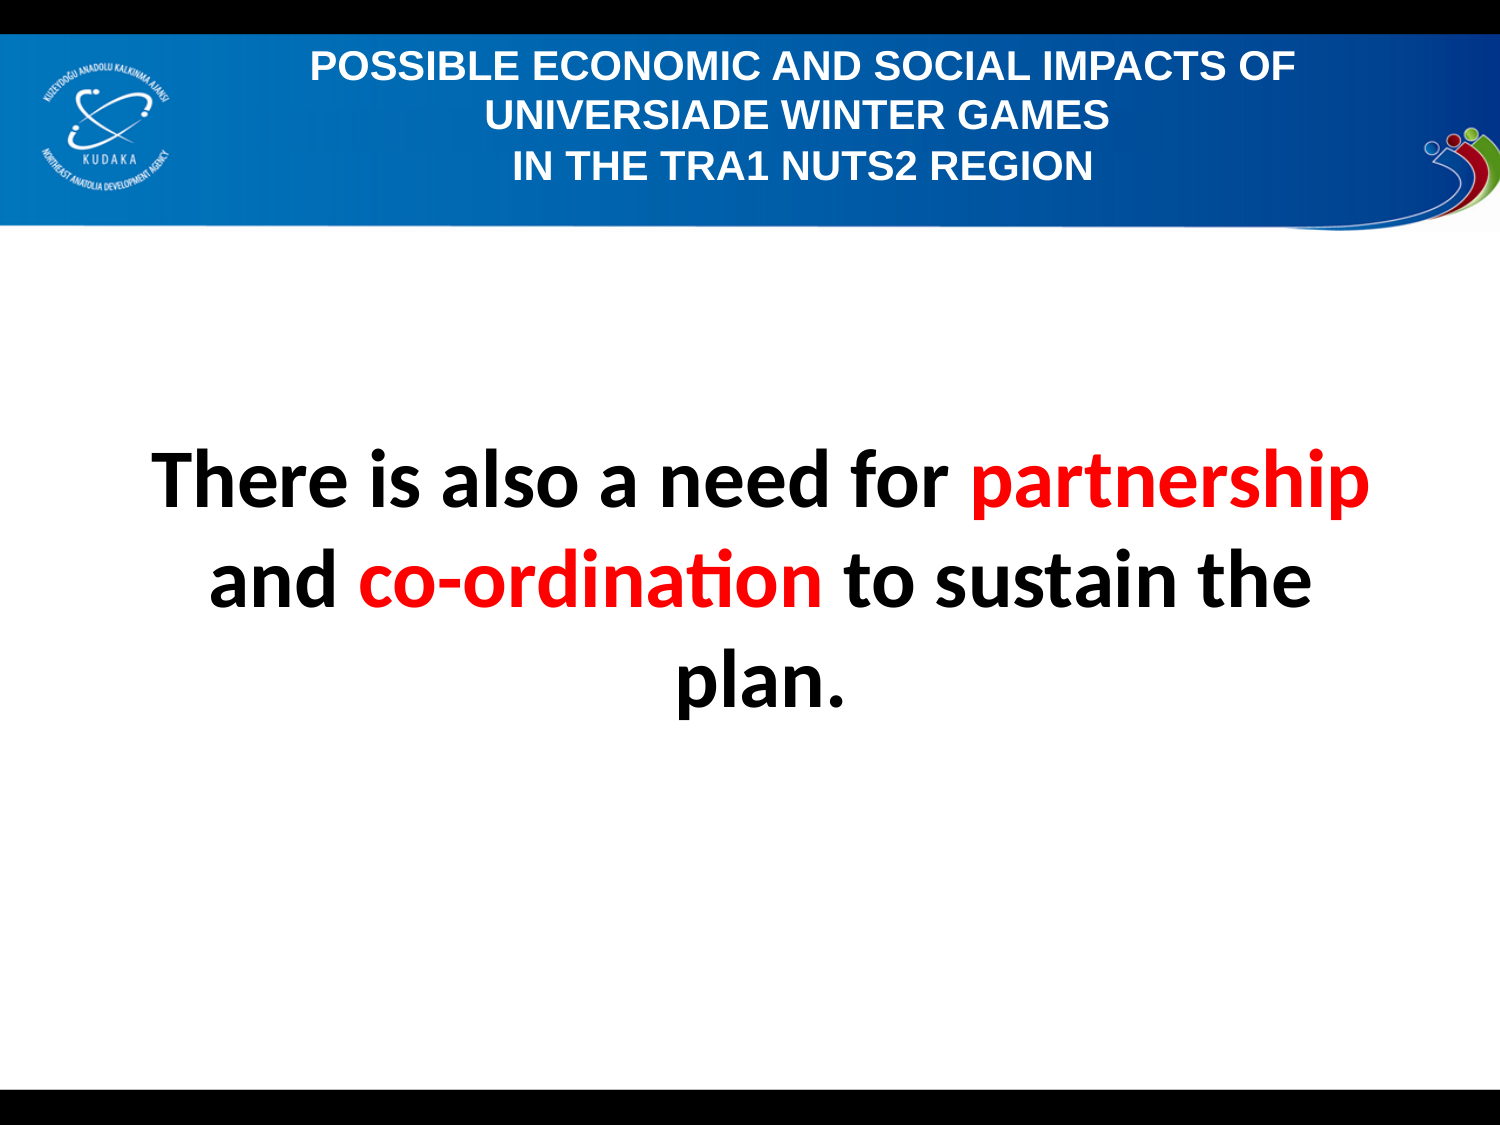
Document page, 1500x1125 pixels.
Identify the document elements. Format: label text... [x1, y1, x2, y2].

text_box POSSIBLE ECONOMIC AND SOCIAL IMPACTS OF UNIVERSIADE WINTER GAMES IN THE TRA1 NUTS2 REGION [230, 31, 1376, 196]
picture [0, 0, 1500, 1125]
title There is also a need for partnership and co-ordination to sustain the plan. [123, 243, 1400, 906]
